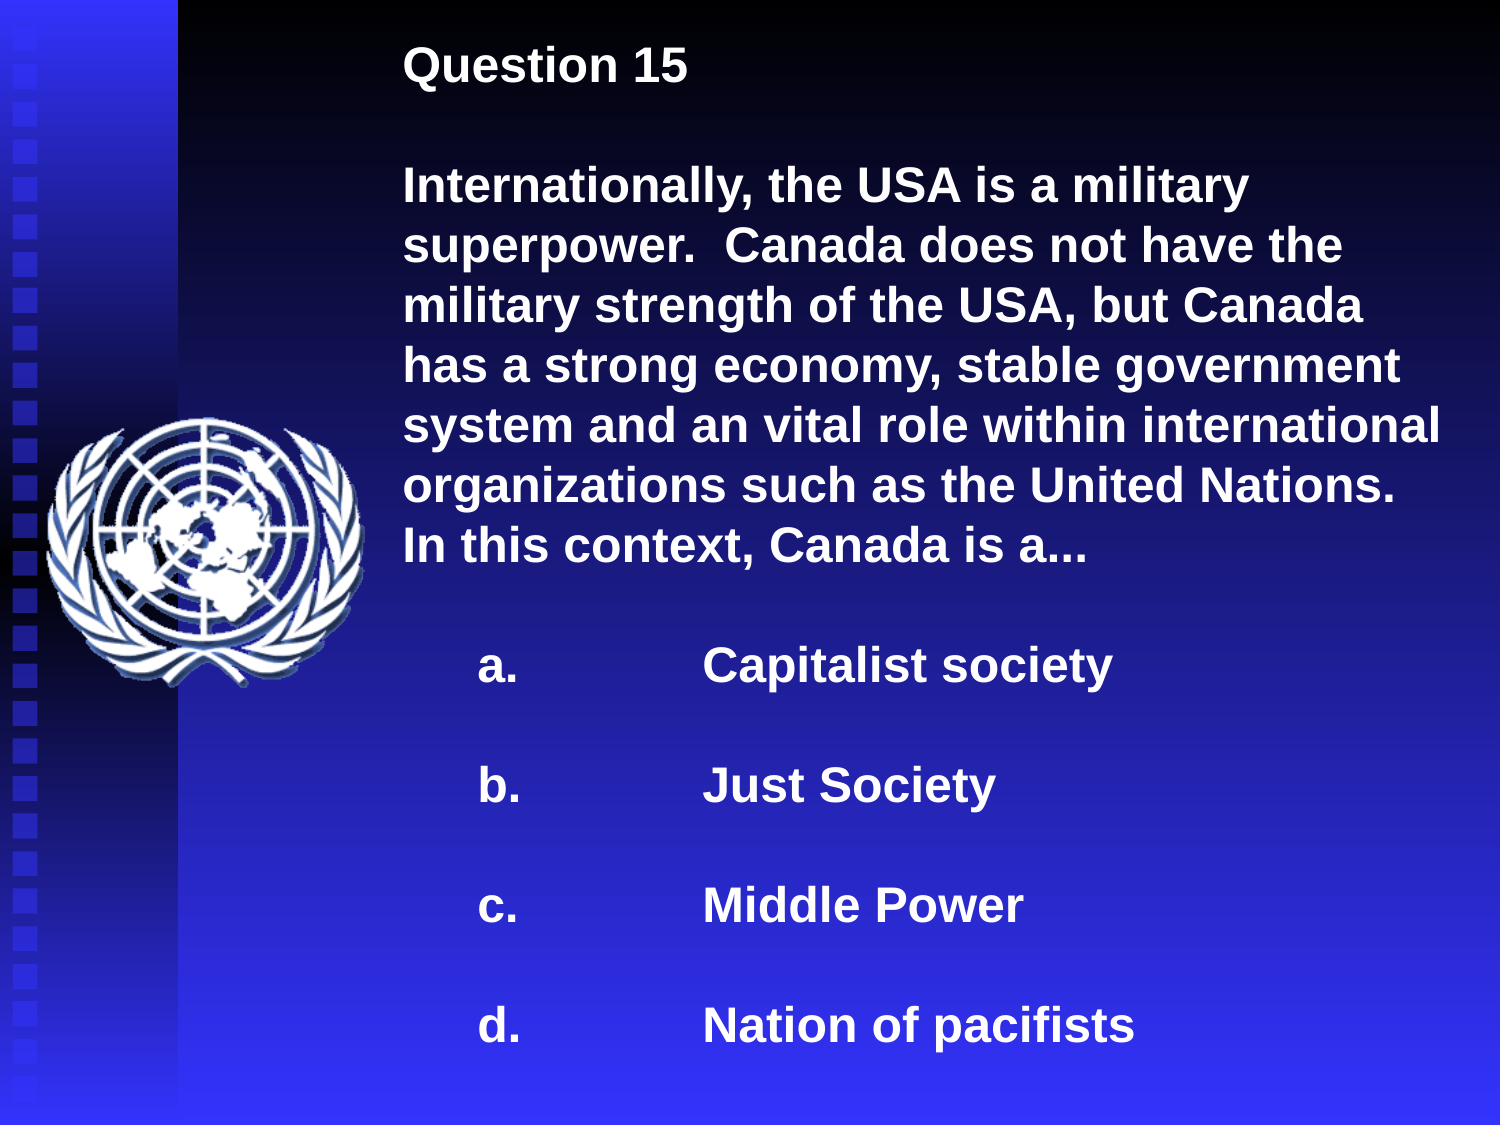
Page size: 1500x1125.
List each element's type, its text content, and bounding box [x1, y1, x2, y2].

text_box Question 15 Internationally, the USA is a military superpower. Canada does not have the military strength of the USA, but Canada has a strong economy, stable government system and an vital role within international organizations such as the United Nations. In this context, Canada is a... Capitalist society Just Society Middle Power Nation of pacifists [387, 24, 1475, 1060]
picture [37, 412, 374, 698]
